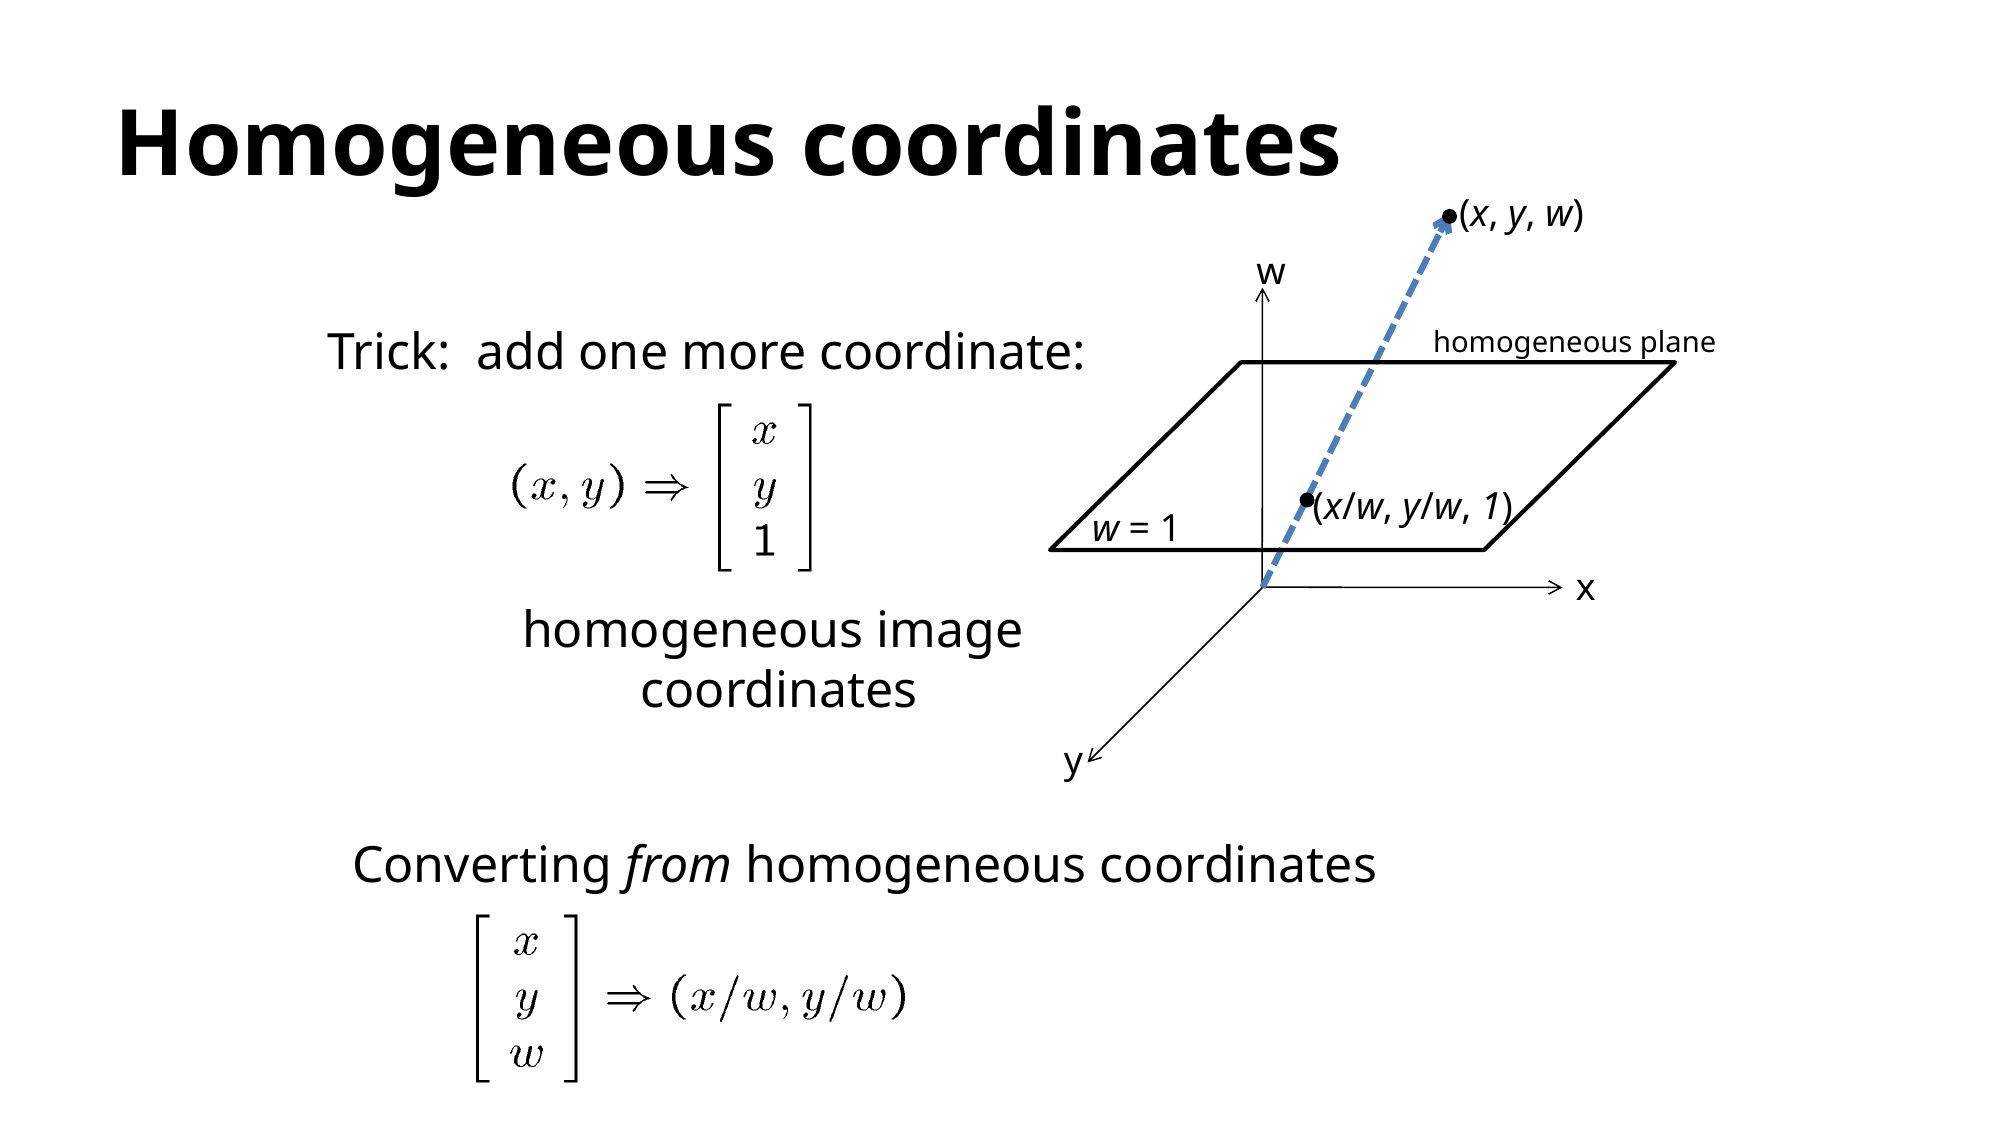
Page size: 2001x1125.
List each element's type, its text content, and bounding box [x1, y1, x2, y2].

picture [474, 912, 906, 1083]
text_box (x, y, w) [1444, 182, 1599, 237]
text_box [1049, 565, 1610, 790]
text_box Converting from homogeneous coordinates [337, 824, 1463, 913]
picture [510, 401, 814, 572]
text_box Trick: add one more coordinate: [312, 312, 1044, 425]
text_box homogeneous plane [1614, 316, 1732, 366]
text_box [1049, 239, 1610, 361]
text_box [1049, 362, 1676, 558]
text_box homogeneous image coordinates [507, 590, 1044, 726]
title Homogeneous coordinates [99, 45, 1900, 233]
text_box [1168, 305, 1544, 360]
text_box [1440, 208, 1444, 225]
